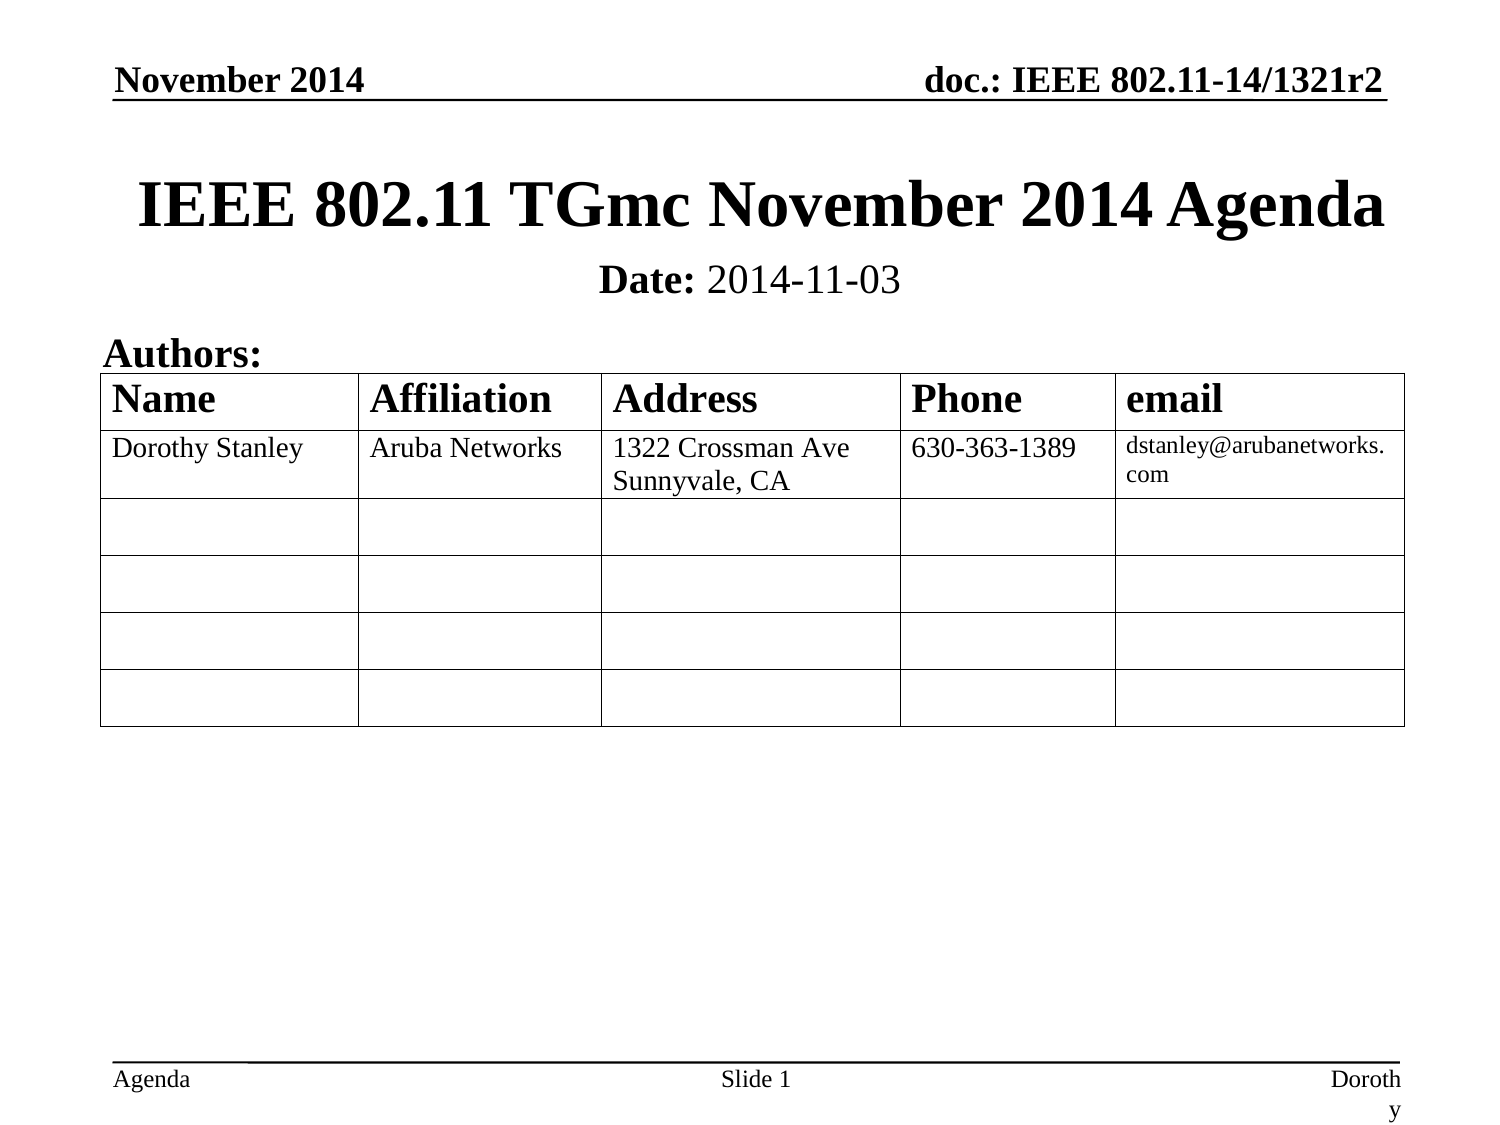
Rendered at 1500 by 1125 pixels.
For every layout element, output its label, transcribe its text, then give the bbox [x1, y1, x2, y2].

slide_number Slide 1 [712, 1062, 800, 1093]
text_box Authors: [87, 318, 325, 371]
title IEEE 802.11 TGmc November 2014 Agenda [112, 112, 1413, 288]
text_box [84, 372, 1436, 787]
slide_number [114, 54, 425, 100]
footer Dorothy Stanley, Aruba Networks [1325, 1062, 1402, 1093]
list Date: 2014-11-03 [112, 249, 1388, 313]
